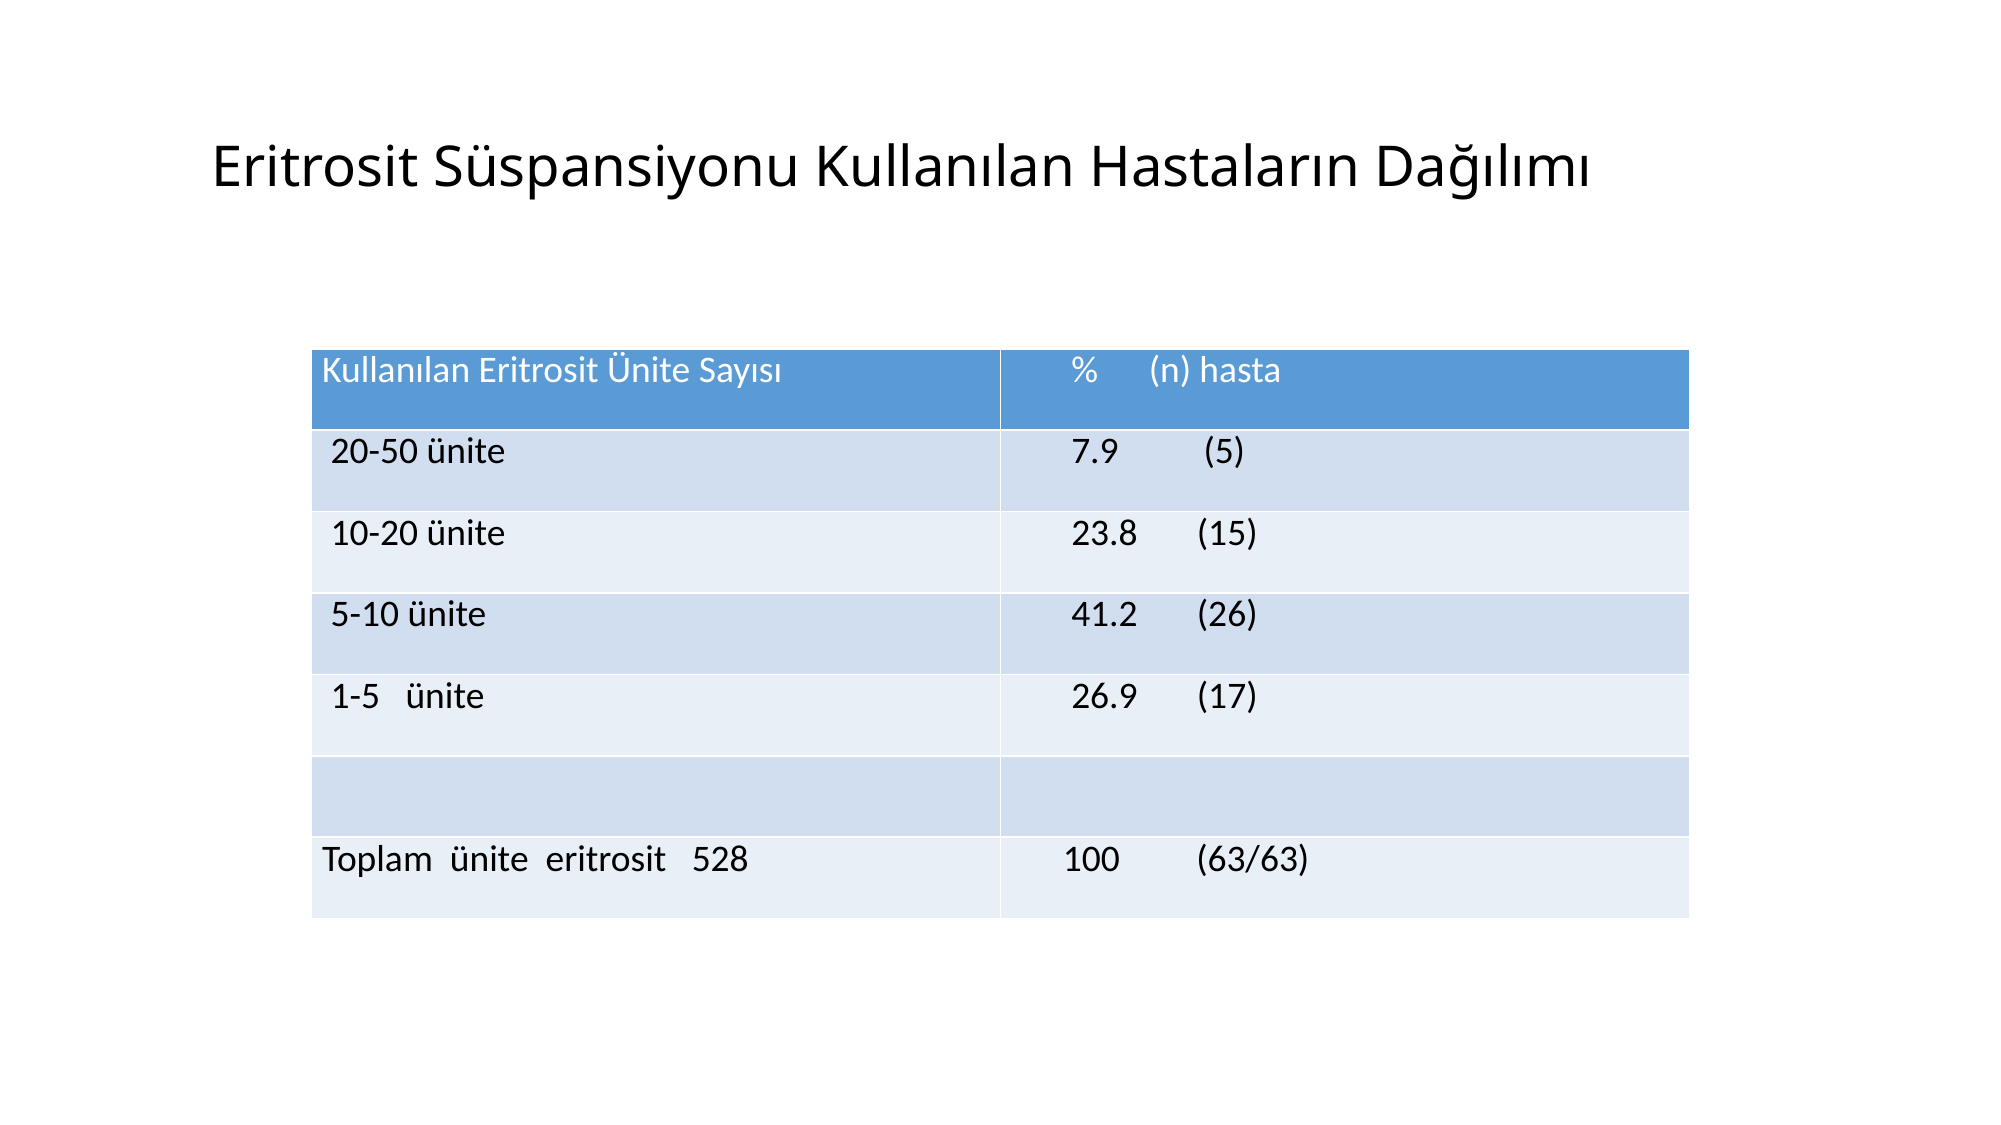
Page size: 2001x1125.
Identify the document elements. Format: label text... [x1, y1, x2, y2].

table_header % (n) hasta [1001, 350, 1689, 429]
table_cell [1001, 757, 1689, 836]
table_header Kullanılan Eritrosit Ünite Sayısı [312, 350, 1000, 429]
table_cell 26.9 (17) [1001, 675, 1689, 755]
table_cell 7.9 (5) [1001, 431, 1689, 511]
title Eritrosit Süspansiyonu Kullanılan Hastaların Dağılımı [137, 59, 1863, 278]
table_cell 100 (63/63) [1001, 838, 1689, 918]
table_cell 20-50 ünite [312, 431, 1000, 511]
table_cell 5-10 ünite [312, 594, 1000, 674]
table_cell 41.2 (26) [1001, 594, 1689, 674]
table_cell 1-5 ünite [312, 675, 1000, 755]
table_cell 10-20 ünite [312, 512, 1000, 592]
table_cell 23.8 (15) [1001, 512, 1689, 592]
table_cell [312, 757, 1000, 836]
table_cell Toplam ünite eritrosit 528 [312, 838, 1000, 918]
